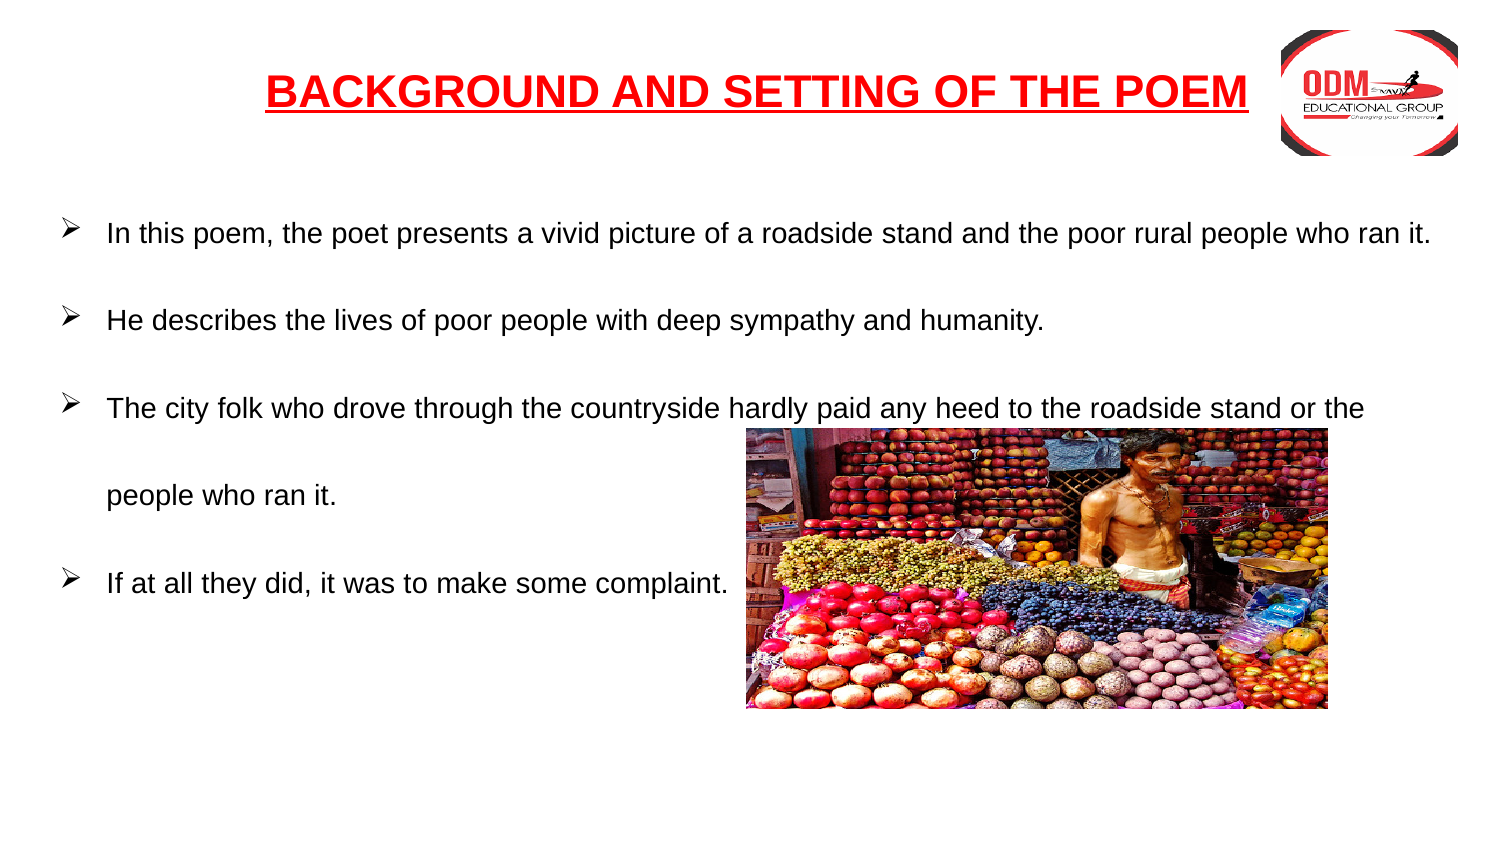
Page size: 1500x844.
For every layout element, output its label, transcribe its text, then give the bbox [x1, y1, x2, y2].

text_box BACKGROUND AND SETTING OF THE POEM [44, 46, 1276, 146]
text_box BACKGROUND AND SETTING OF THE POEM [1462, 46, 1470, 146]
picture [746, 428, 1328, 709]
picture [1281, 30, 1458, 156]
text_box In this poem, the poet presents a vivid picture of a roadside stand and the poor rural people who ran it. He describes the lives of poor people with deep sympathy and humanity. The city folk who drove through the countryside hardly paid any heed to the roadside stand or the people who ran it. If at all they did, it was to make some complaint. [44, 146, 1470, 710]
